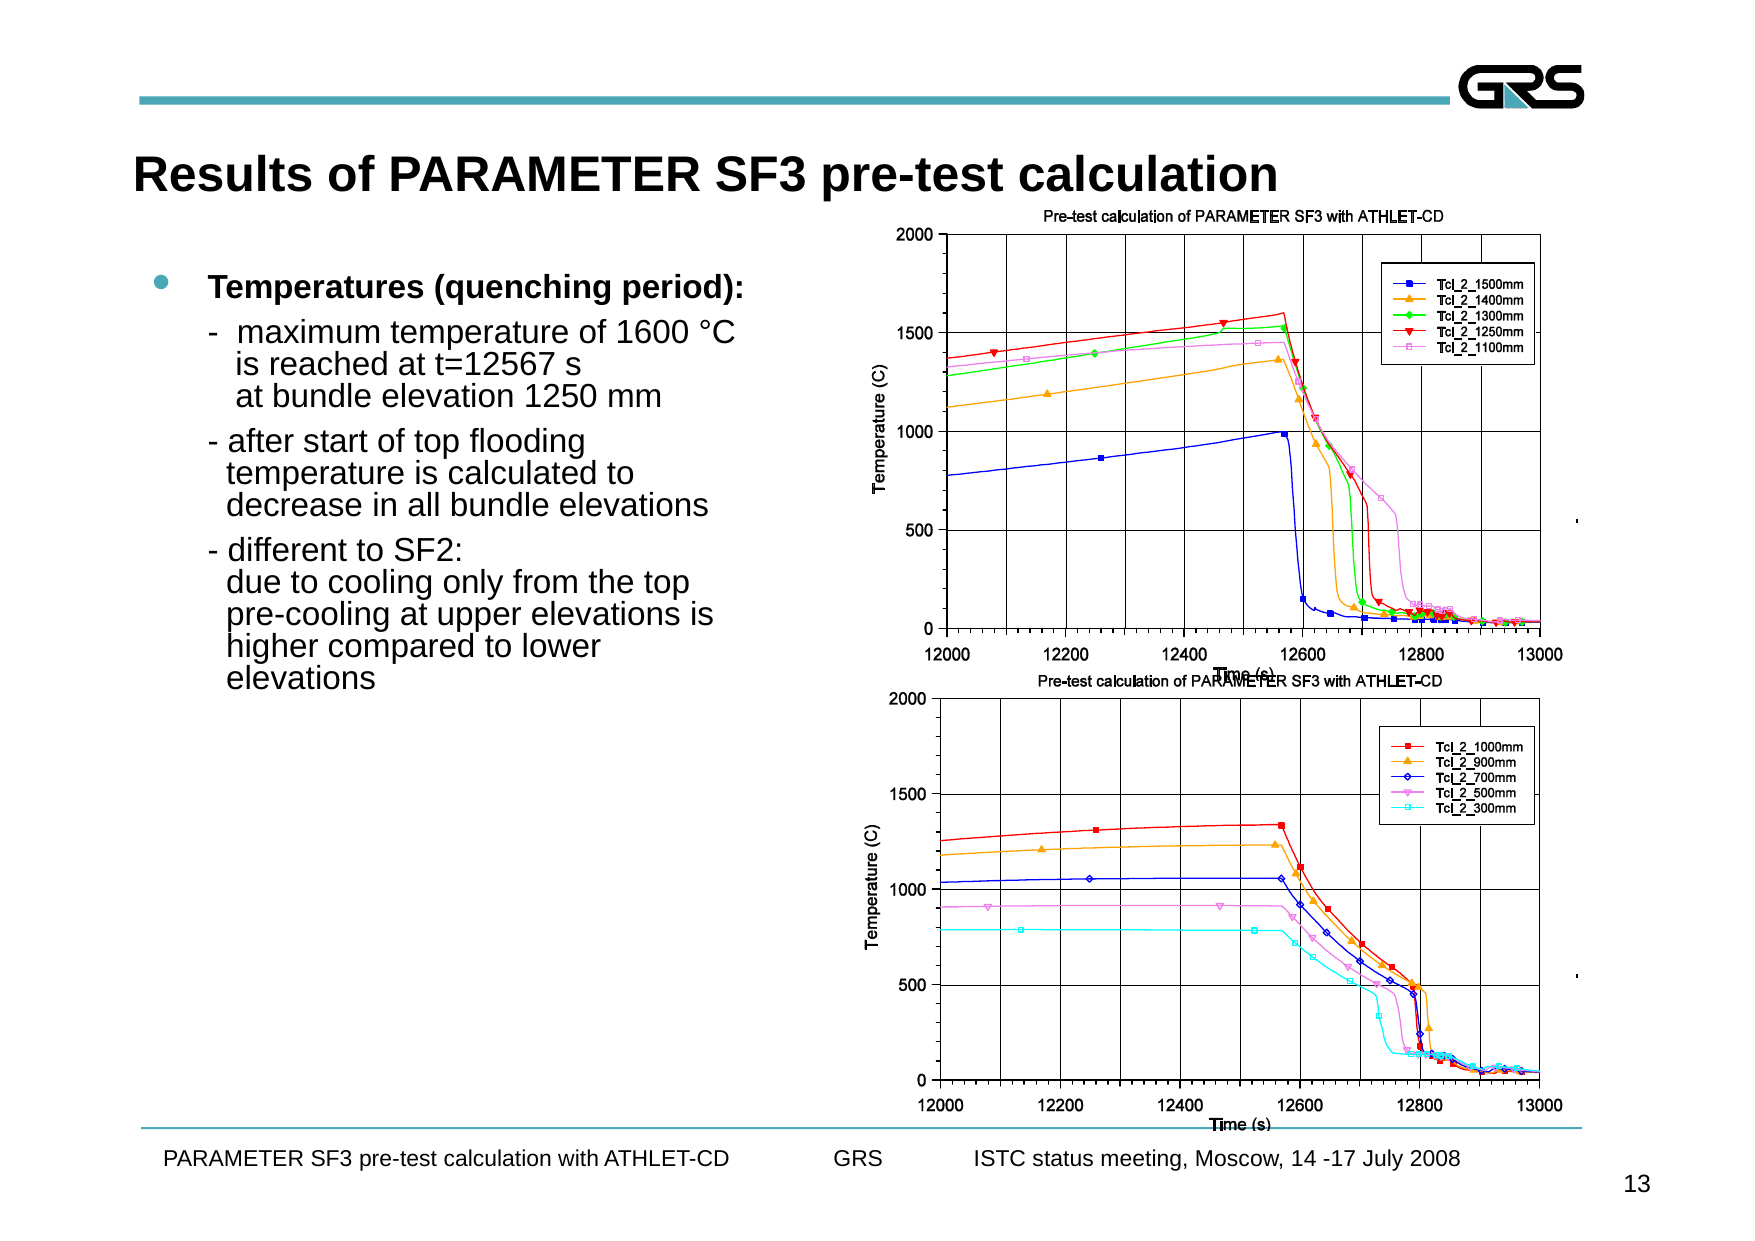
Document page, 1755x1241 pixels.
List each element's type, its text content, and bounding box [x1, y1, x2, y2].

footer PARAMETER SF3 pre-test calculation with ATHLET-CD GRS ISTC status meeting, Moscow, 14 -17 July 2008 [141, 1139, 1582, 1176]
title Results of PARAMETER SF3 pre-test calculation [132, 135, 1574, 207]
slide_number 13 [1257, 1149, 1667, 1216]
picture [861, 206, 1580, 1132]
list Temperatures (quenching period): - maximum temperature of 1600 °C is reached at t=12567 s at bundle elevation 1250 mm - after start of top flooding temperature is calculated to decrease in all bundle elevations - different to SF2: due to cooling only from the top pre-cooling at upper elevations is higher compared to lower elevations [146, 273, 818, 813]
